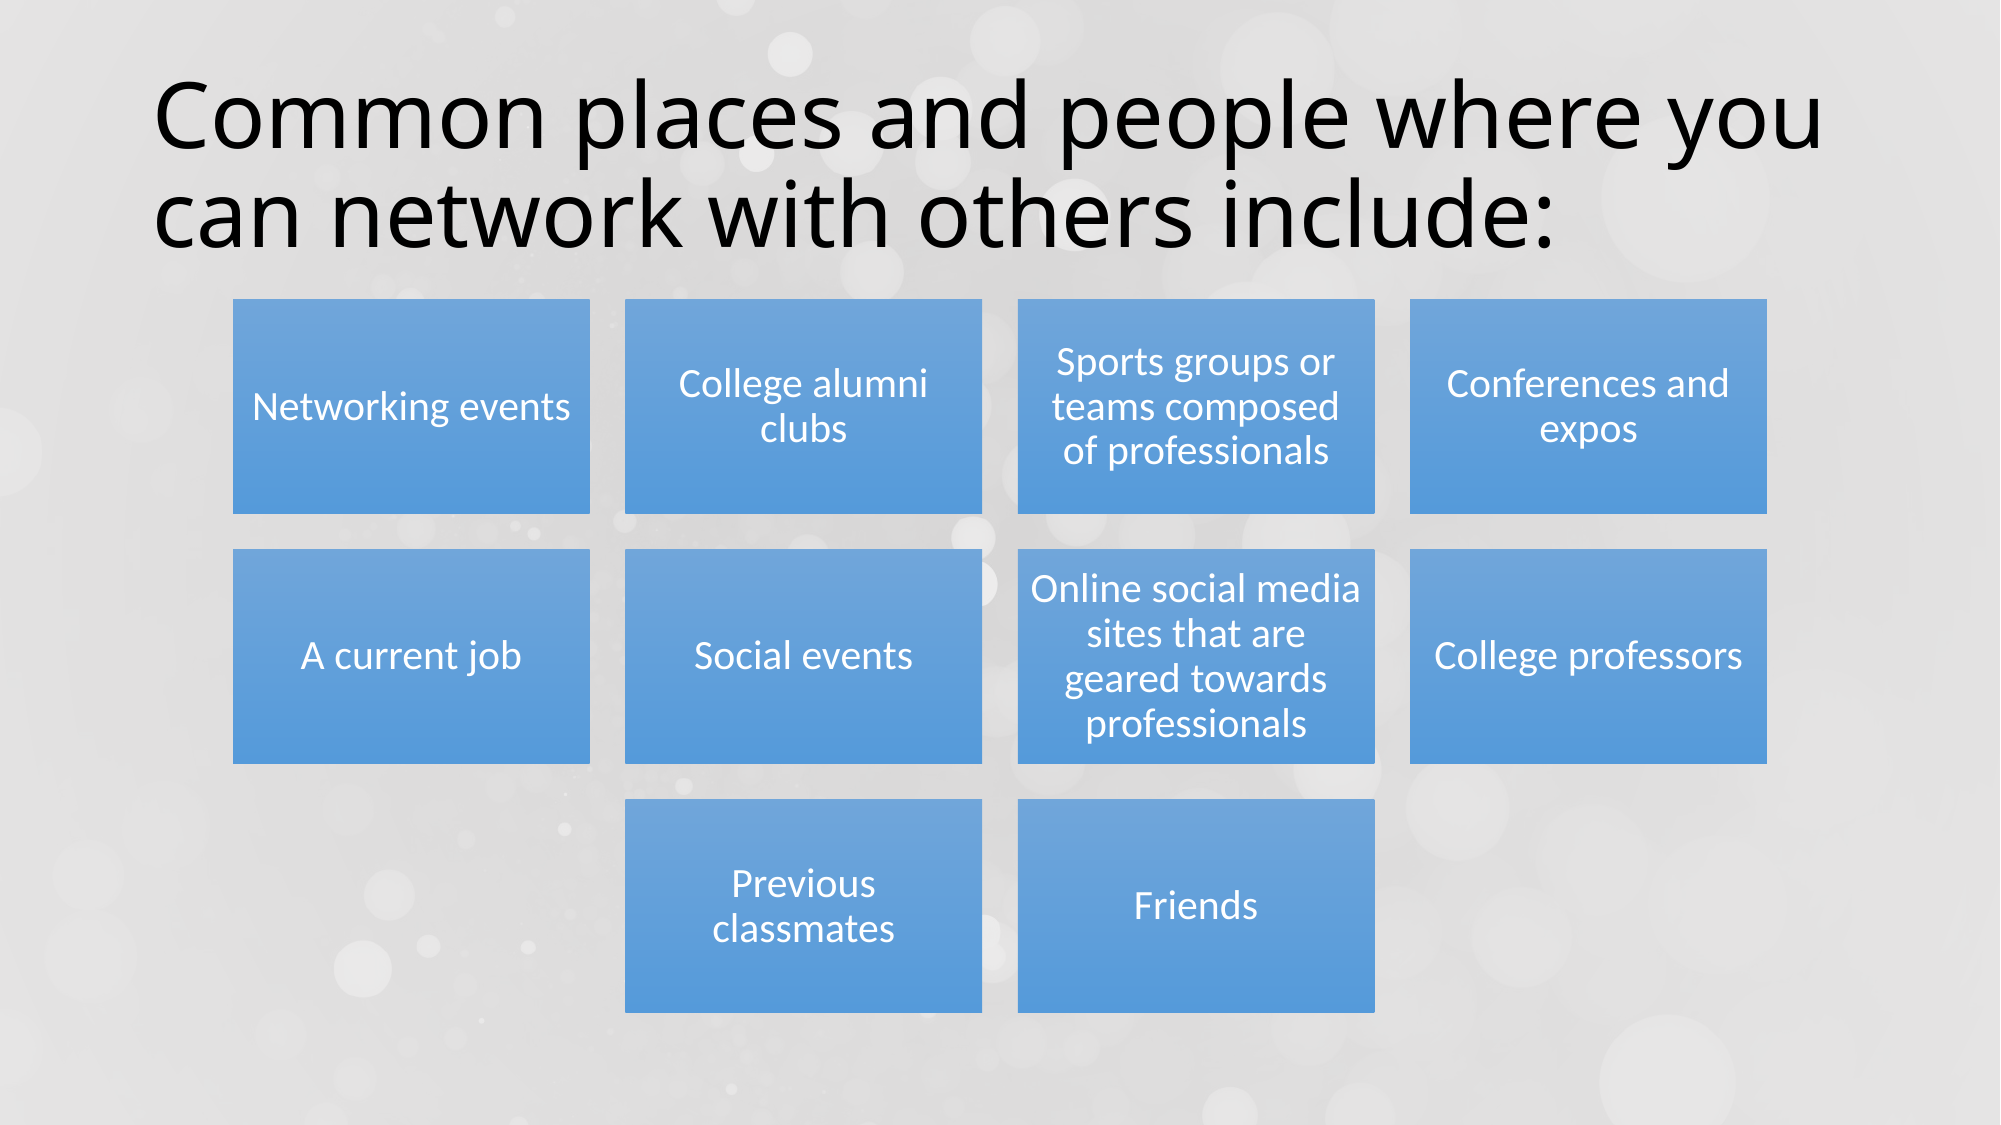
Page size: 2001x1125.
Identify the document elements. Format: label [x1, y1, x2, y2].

list [137, 299, 1863, 1014]
picture [0, 0, 2000, 1125]
